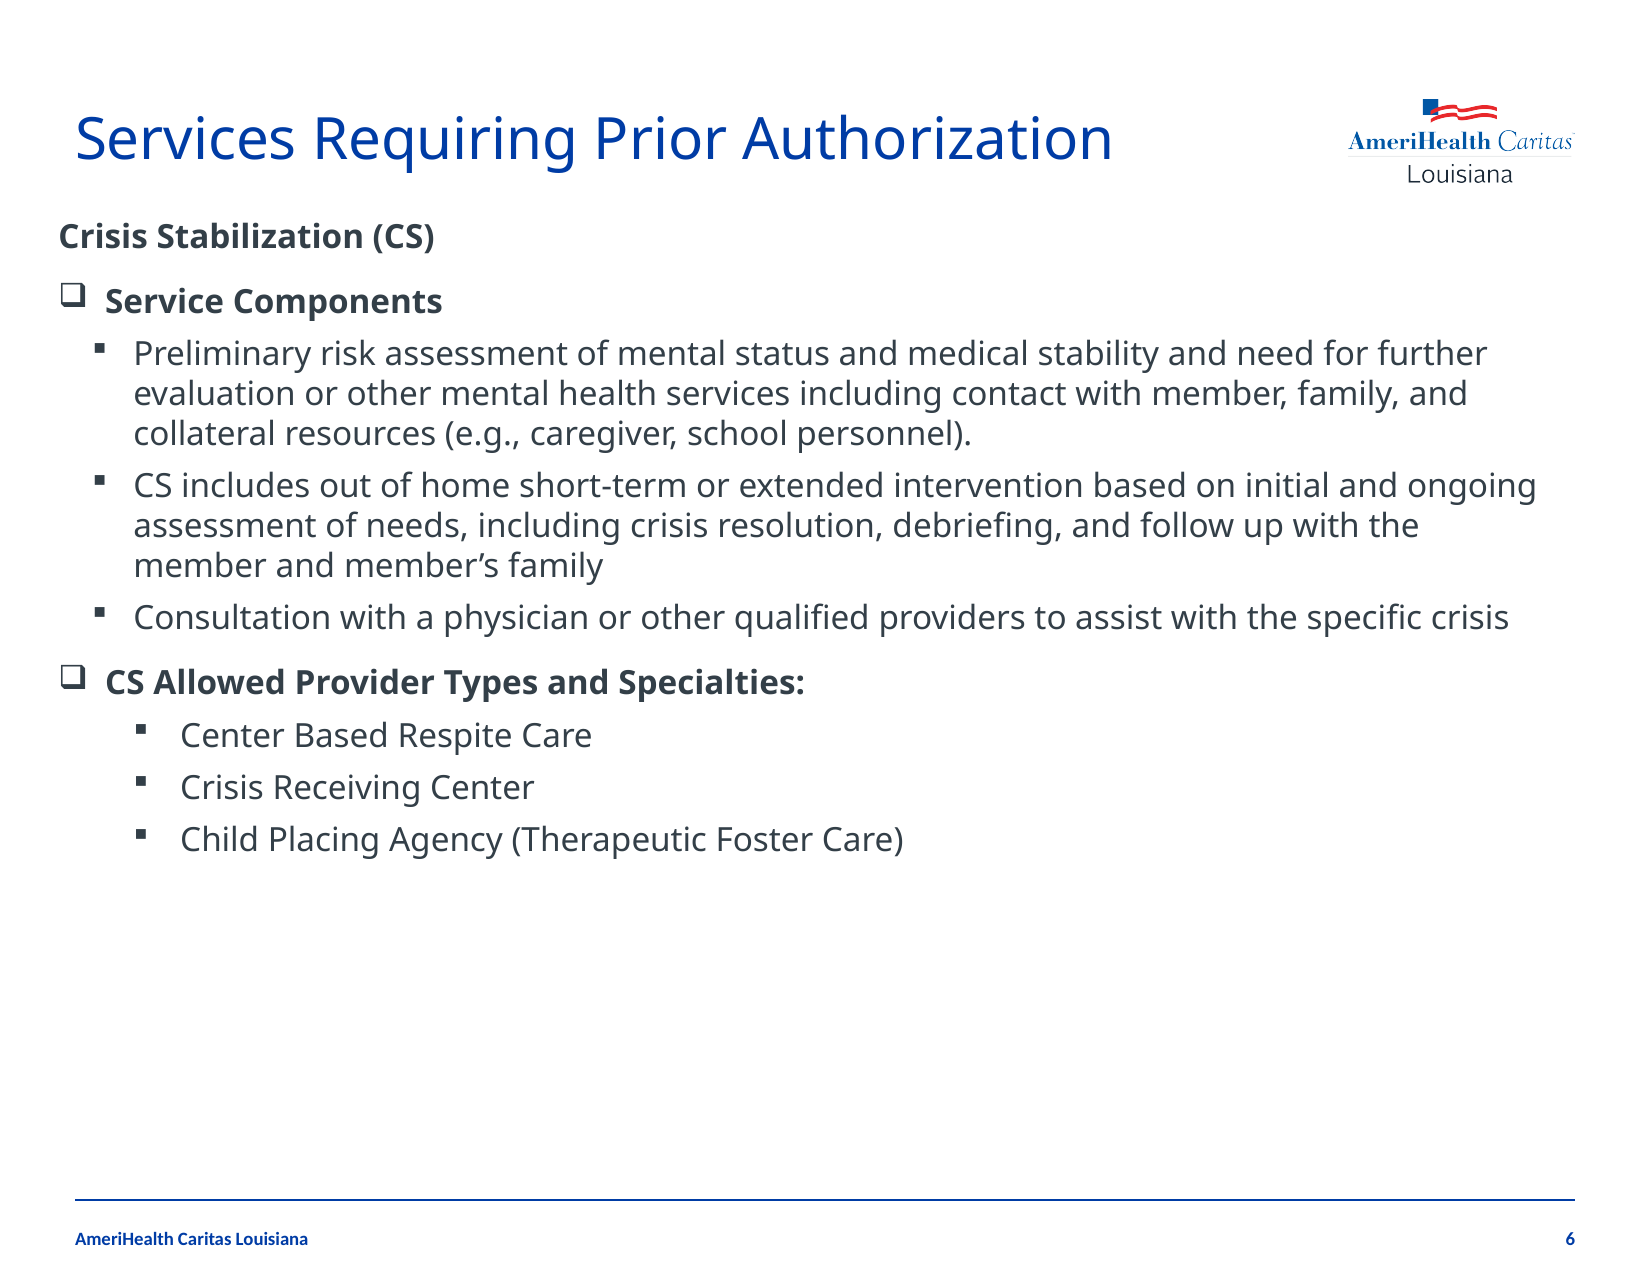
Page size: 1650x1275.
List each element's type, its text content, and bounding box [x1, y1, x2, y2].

picture [1348, 99, 1575, 183]
slide_number 6 [1203, 1200, 1576, 1275]
footer AmeriHealth Caritas Louisiana [75, 1200, 632, 1275]
list Crisis Stabilization (CS) Service Components Preliminary risk assessment of mental status and medical stability and need for further evaluation or other mental health services including contact with member, family, and collateral resources (e.g., caregiver, school personnel). CS includes out of home short-term or extended intervention based on initial and ongoing assessment of needs, including crisis resolution, debriefing, and follow up with the member and member’s family Consultation with a physician or other qualified providers to assist with the specific crisis CS Allowed Provider Types and Specialties: Center Based Respite Care Crisis Receiving Center Child Placing Agency (Therapeutic Foster Care) [58, 215, 1559, 1060]
title Services Requiring Prior Authorization [75, 75, 1275, 207]
